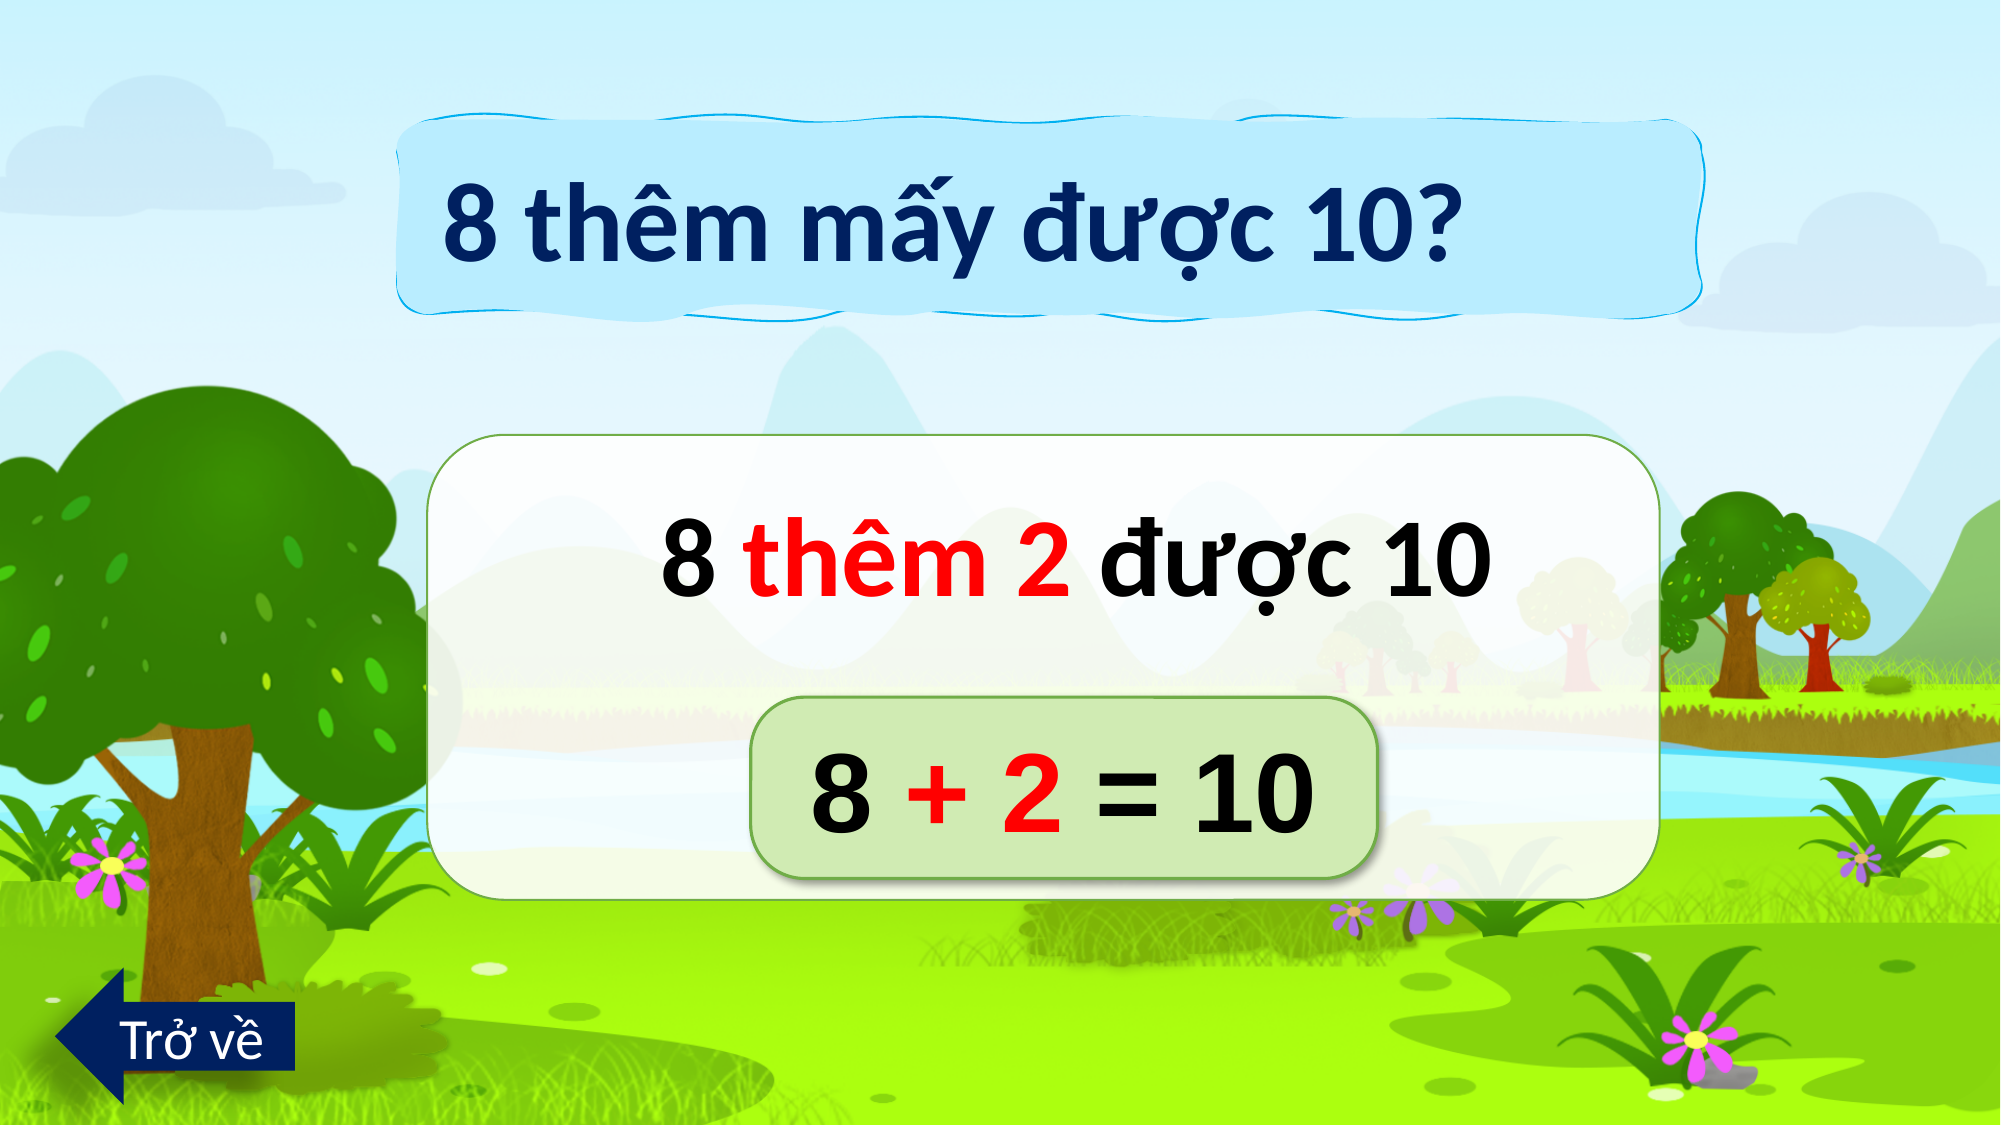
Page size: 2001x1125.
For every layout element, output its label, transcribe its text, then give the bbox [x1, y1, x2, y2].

picture [0, 0, 2001, 1125]
text_box 8 thêm 2 được 10 [483, 468, 1670, 635]
text_box Trở về [53, 964, 296, 1108]
text_box 8 thêm mấy được 10? [427, 141, 1701, 291]
text_box [426, 433, 1661, 901]
text_box 8 + 2 = 10 [750, 697, 1378, 879]
text_box [395, 113, 1702, 322]
